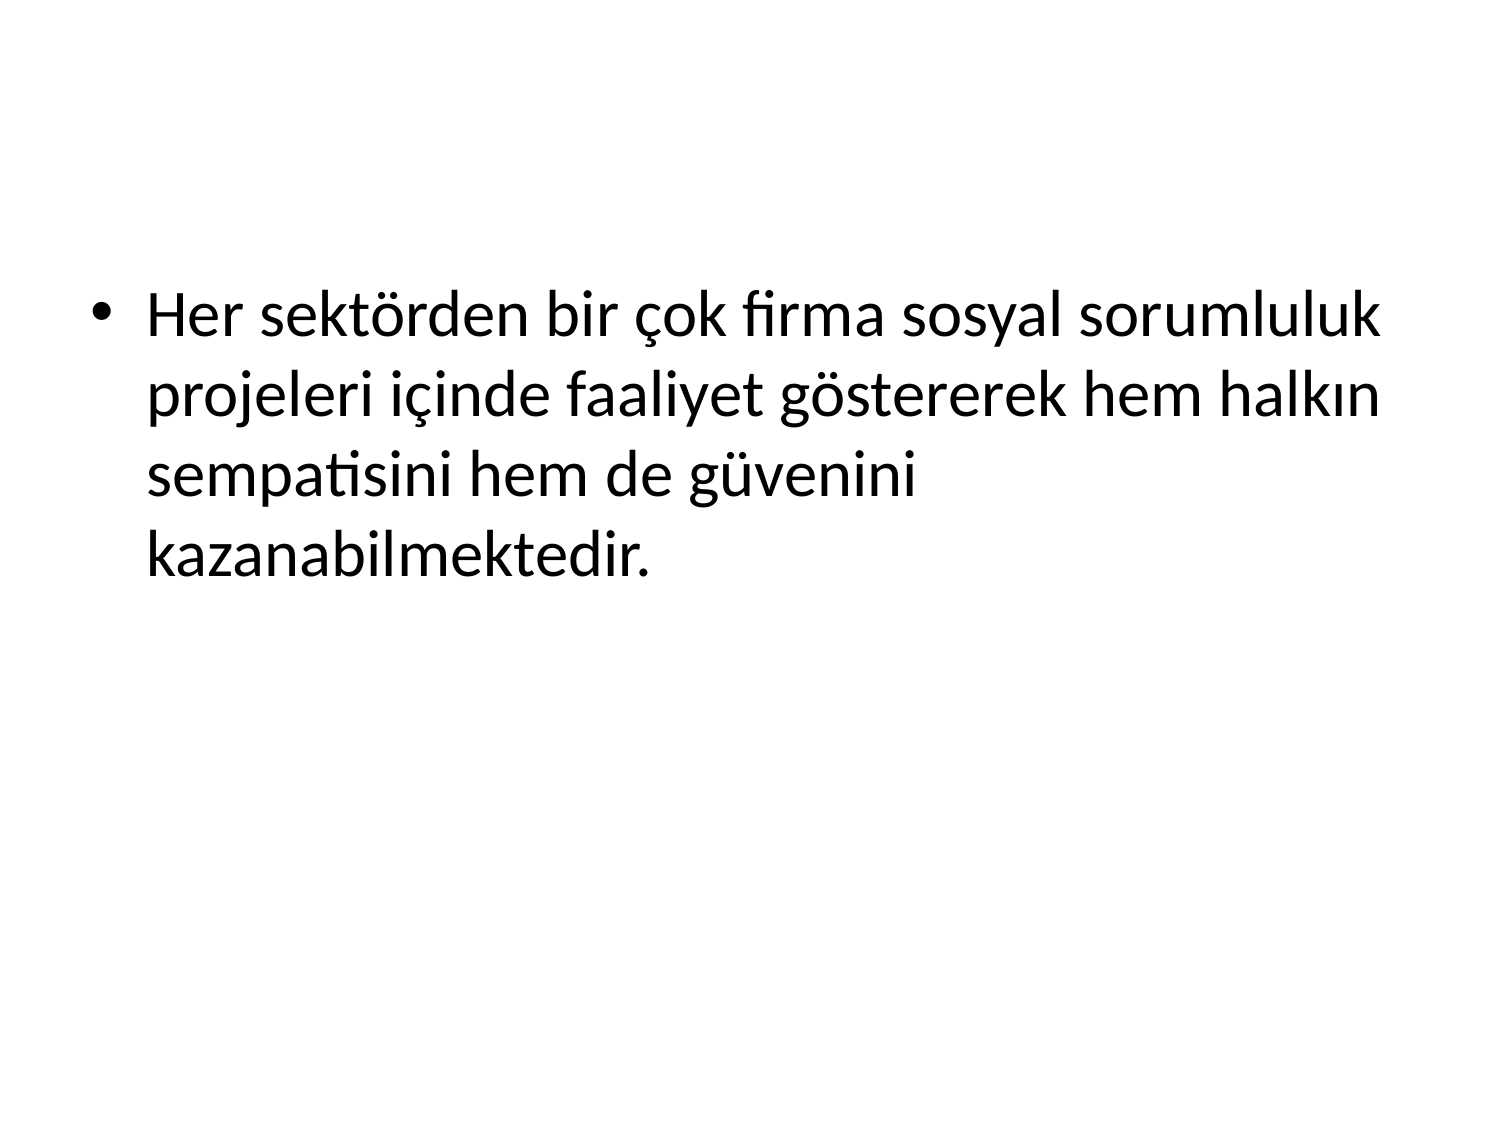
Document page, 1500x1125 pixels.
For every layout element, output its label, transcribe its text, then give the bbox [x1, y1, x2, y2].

list Her sektörden bir çok firma sosyal sorumluluk projeleri içinde faaliyet göstererek hem halkın sempatisini hem de güvenini kazanabilmektedir. [75, 262, 1425, 1005]
